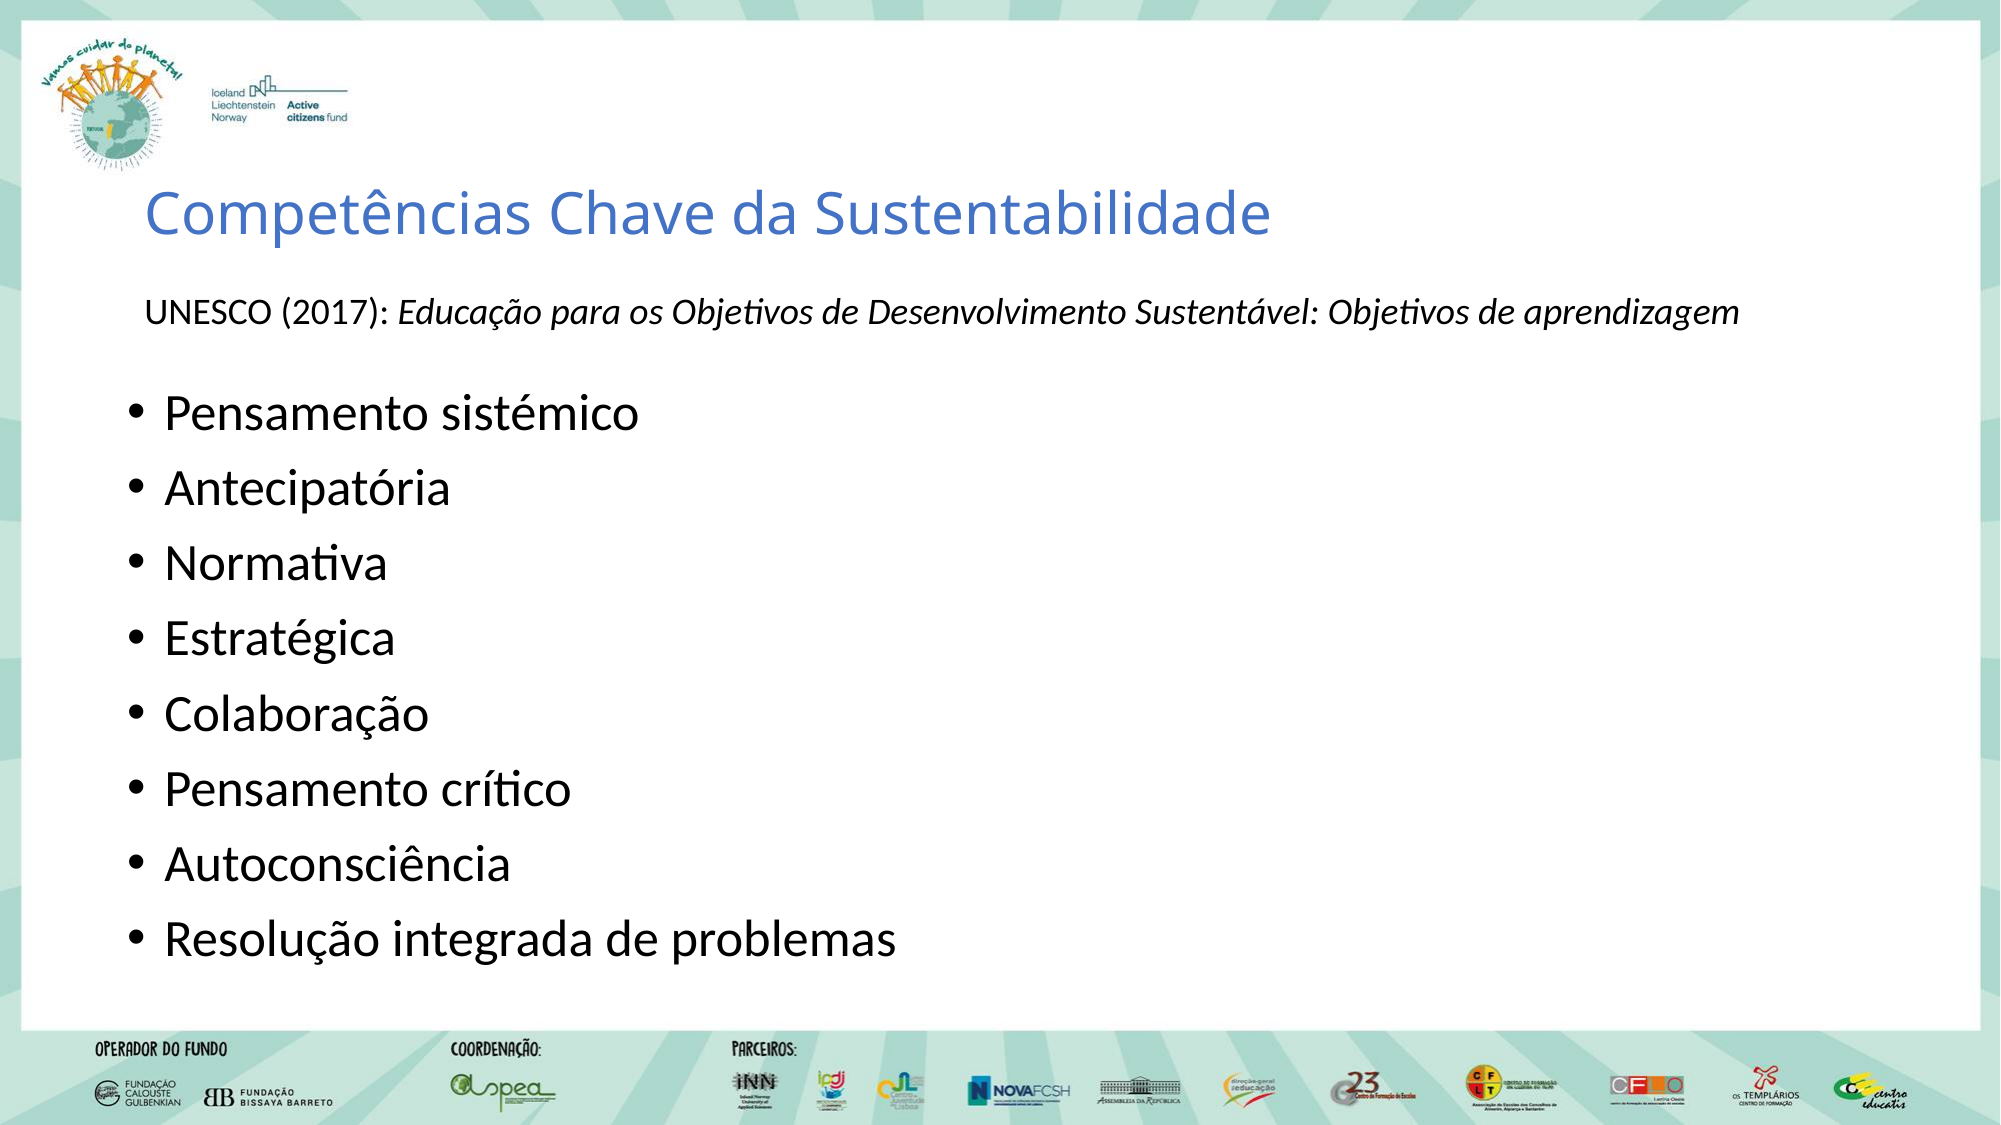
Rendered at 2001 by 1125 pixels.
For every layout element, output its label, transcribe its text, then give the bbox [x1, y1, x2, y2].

picture [0, 0, 2001, 1125]
title Competências Chave da Sustentabilidade UNESCO (2017): Educação para os Objetivos de Desenvolvimento Sustentável: Objetivos de aprendizagem [129, 150, 1855, 368]
list Pensamento sistémico Antecipatória Normativa Estratégica Colaboração Pensamento crítico Autoconsciência Resolução integrada de problemas [112, 377, 999, 981]
